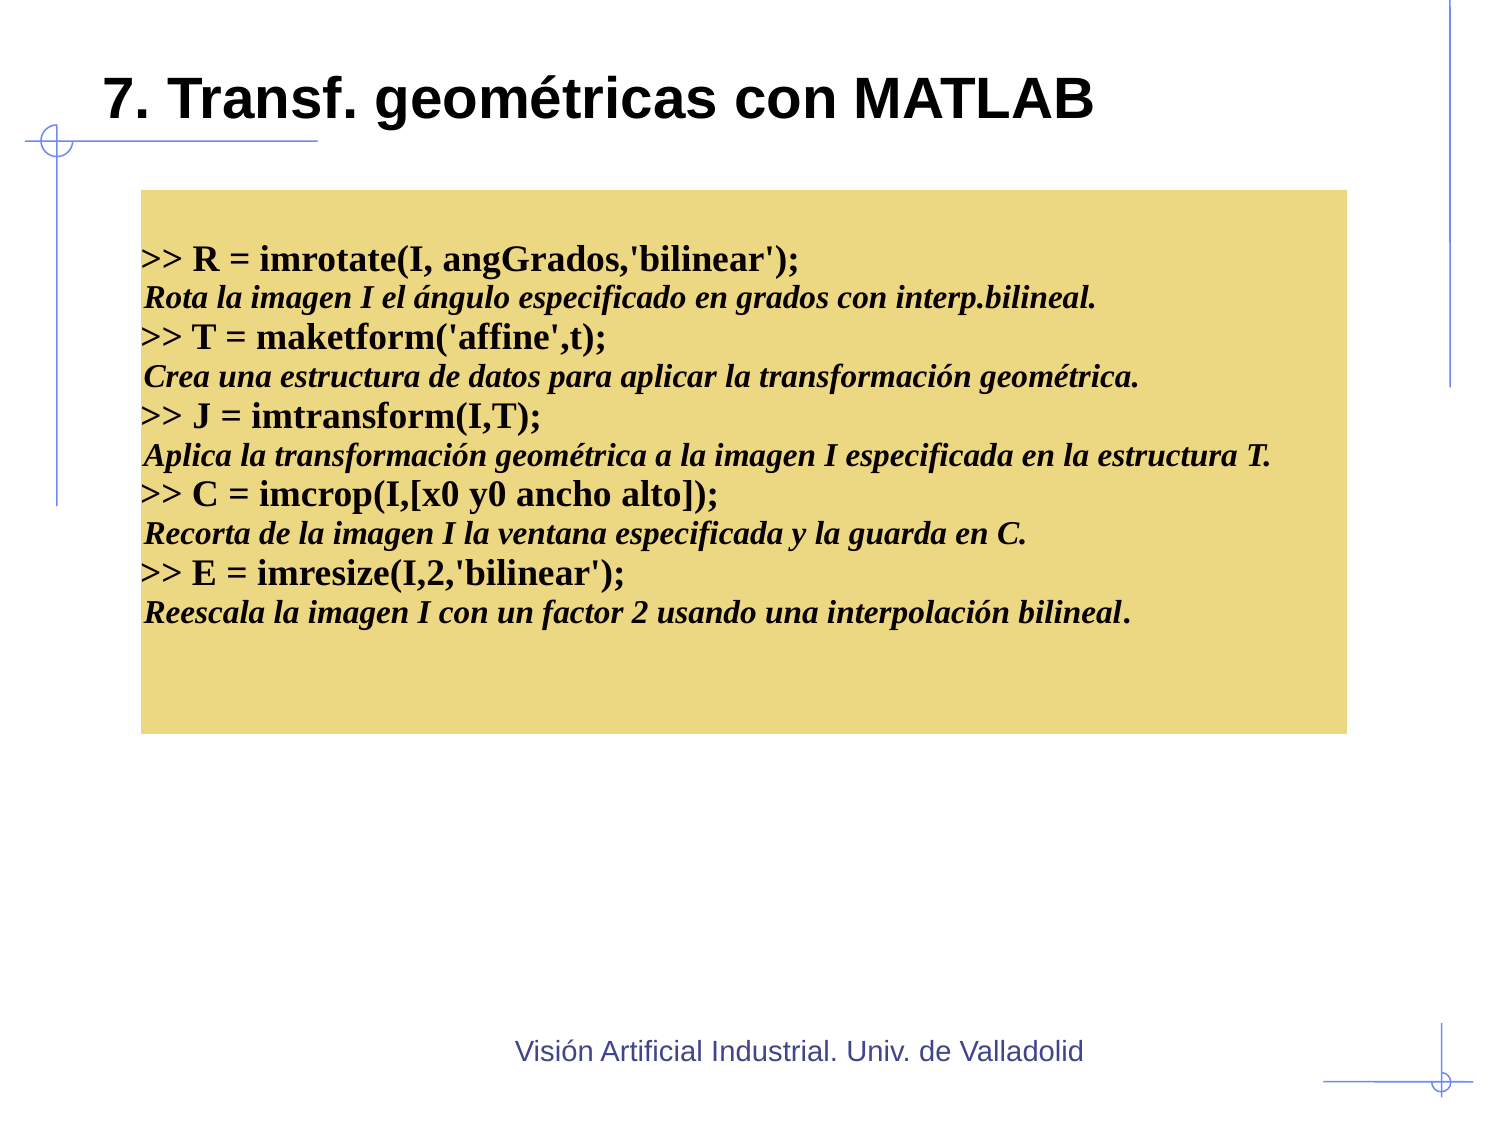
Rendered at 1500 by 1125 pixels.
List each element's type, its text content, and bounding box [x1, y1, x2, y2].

title 7. Transf. geométricas con MATLAB [87, 37, 1413, 138]
table_header >> R = imrotate(I, angGrados,'bilinear'); Rota la imagen I el ángulo especificado en grados con interp.bilineal. >> T = maketform('affine',t); Crea una estructura de datos para aplicar la transformación geométrica. >> J = imtransform(I,T); Aplica la transformación geométrica a la imagen I especificada en la estructura T. >> C = imcrop(I,[x0 y0 ancho alto]); Recorta de la imagen I la ventana especificada y la guarda en C. >> E = imresize(I,2,'bilinear'); Reescala la imagen I con un factor 2 usando una interpolación bilineal. [141, 190, 1347, 734]
footer Visión Artificial Industrial. Univ. de Valladolid [189, 1024, 1410, 1103]
